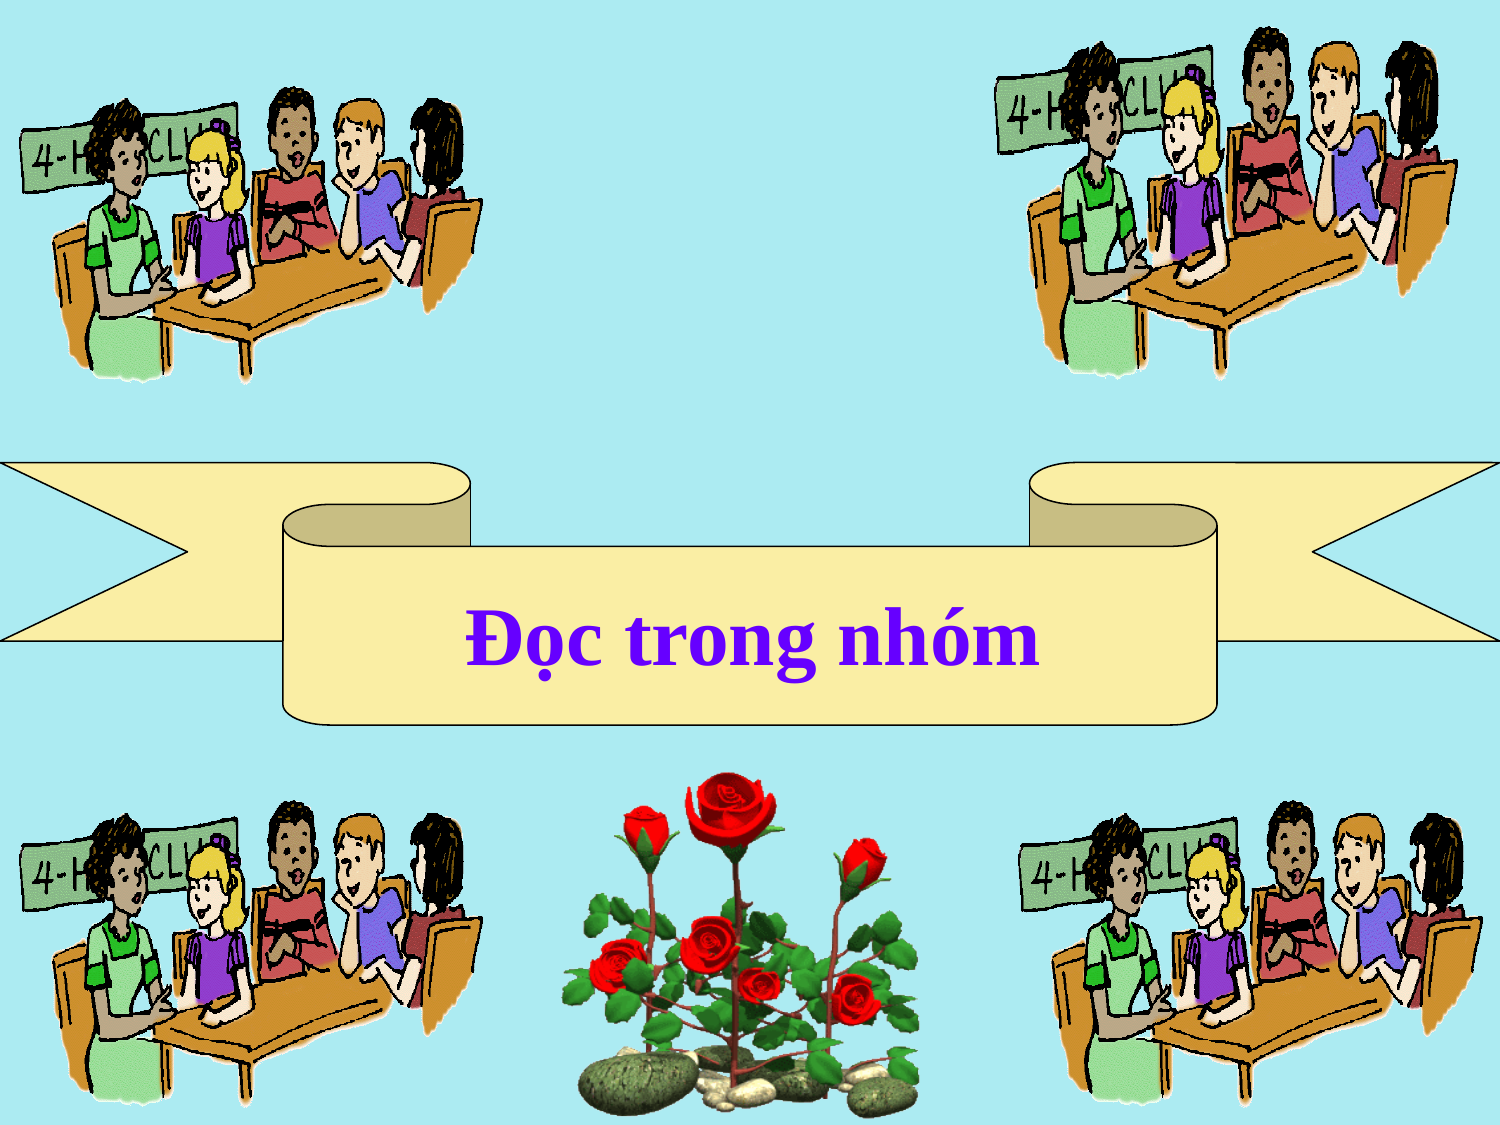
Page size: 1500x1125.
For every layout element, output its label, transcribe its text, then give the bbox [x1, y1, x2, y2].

picture [537, 749, 926, 1125]
text_box [0, 462, 1500, 726]
picture [0, 712, 501, 1125]
picture [999, 712, 1500, 1125]
picture [0, 0, 501, 401]
picture [974, 0, 1476, 401]
text_box Đọc trong nhóm [449, 575, 1138, 690]
